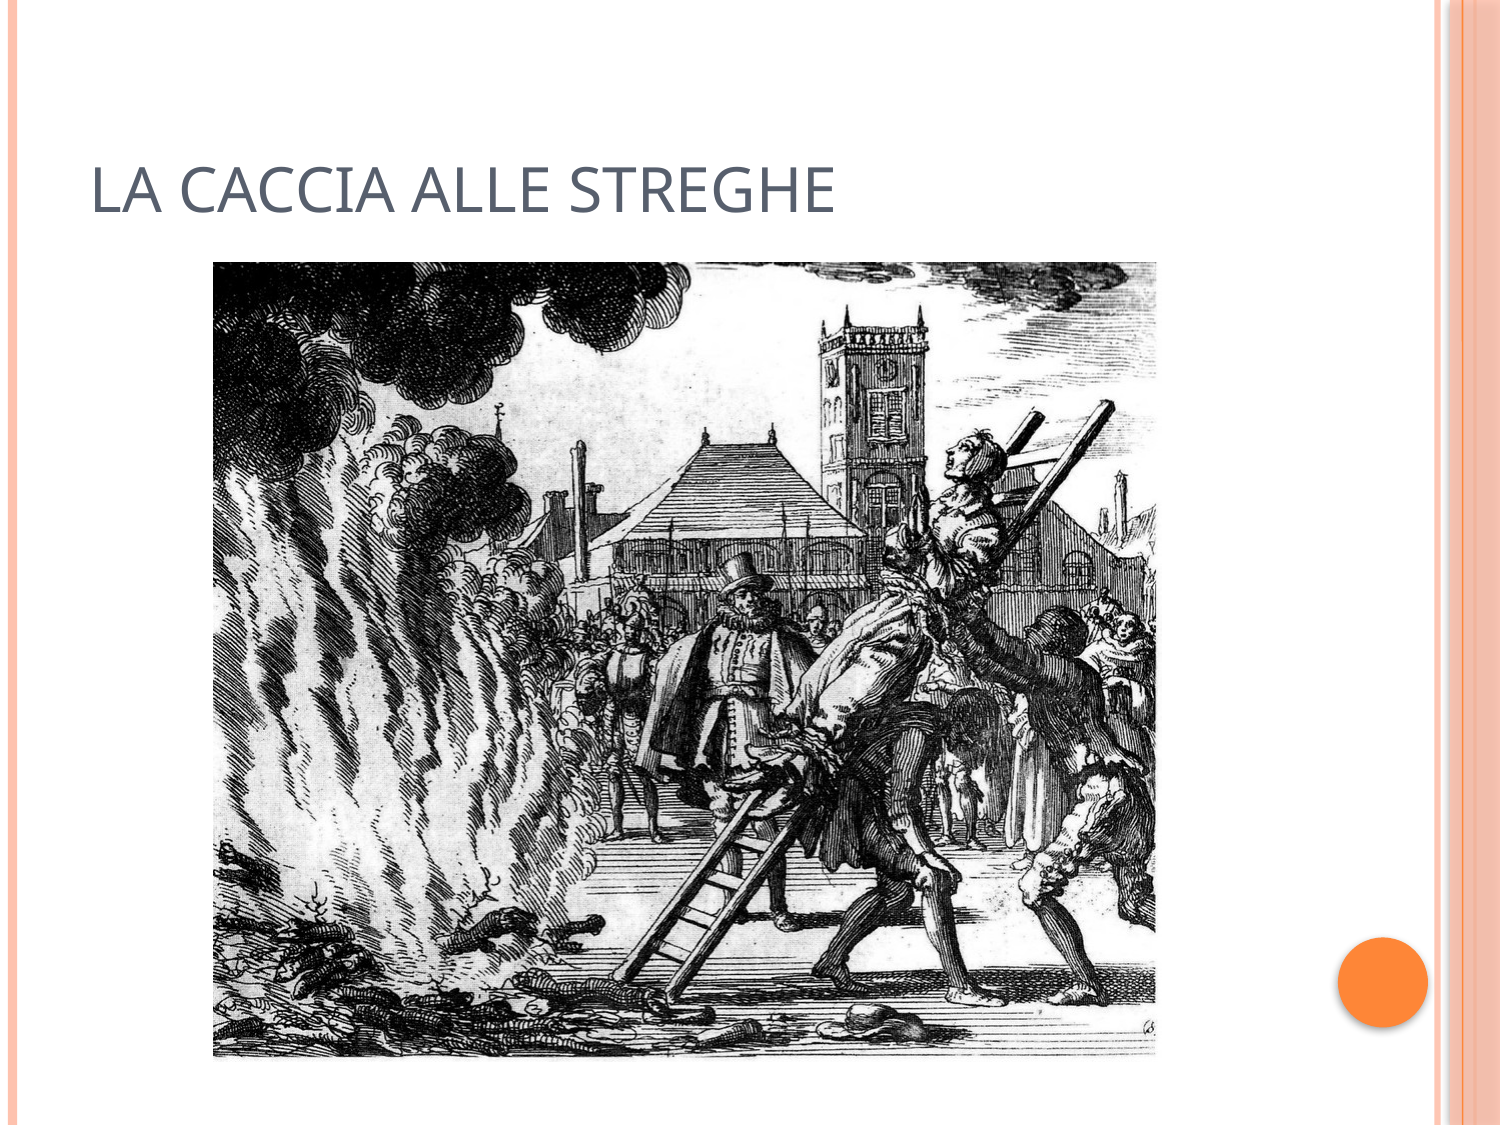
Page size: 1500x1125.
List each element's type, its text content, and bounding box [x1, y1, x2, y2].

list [213, 261, 1162, 1063]
title La caccia alle streghe [75, 45, 1300, 233]
